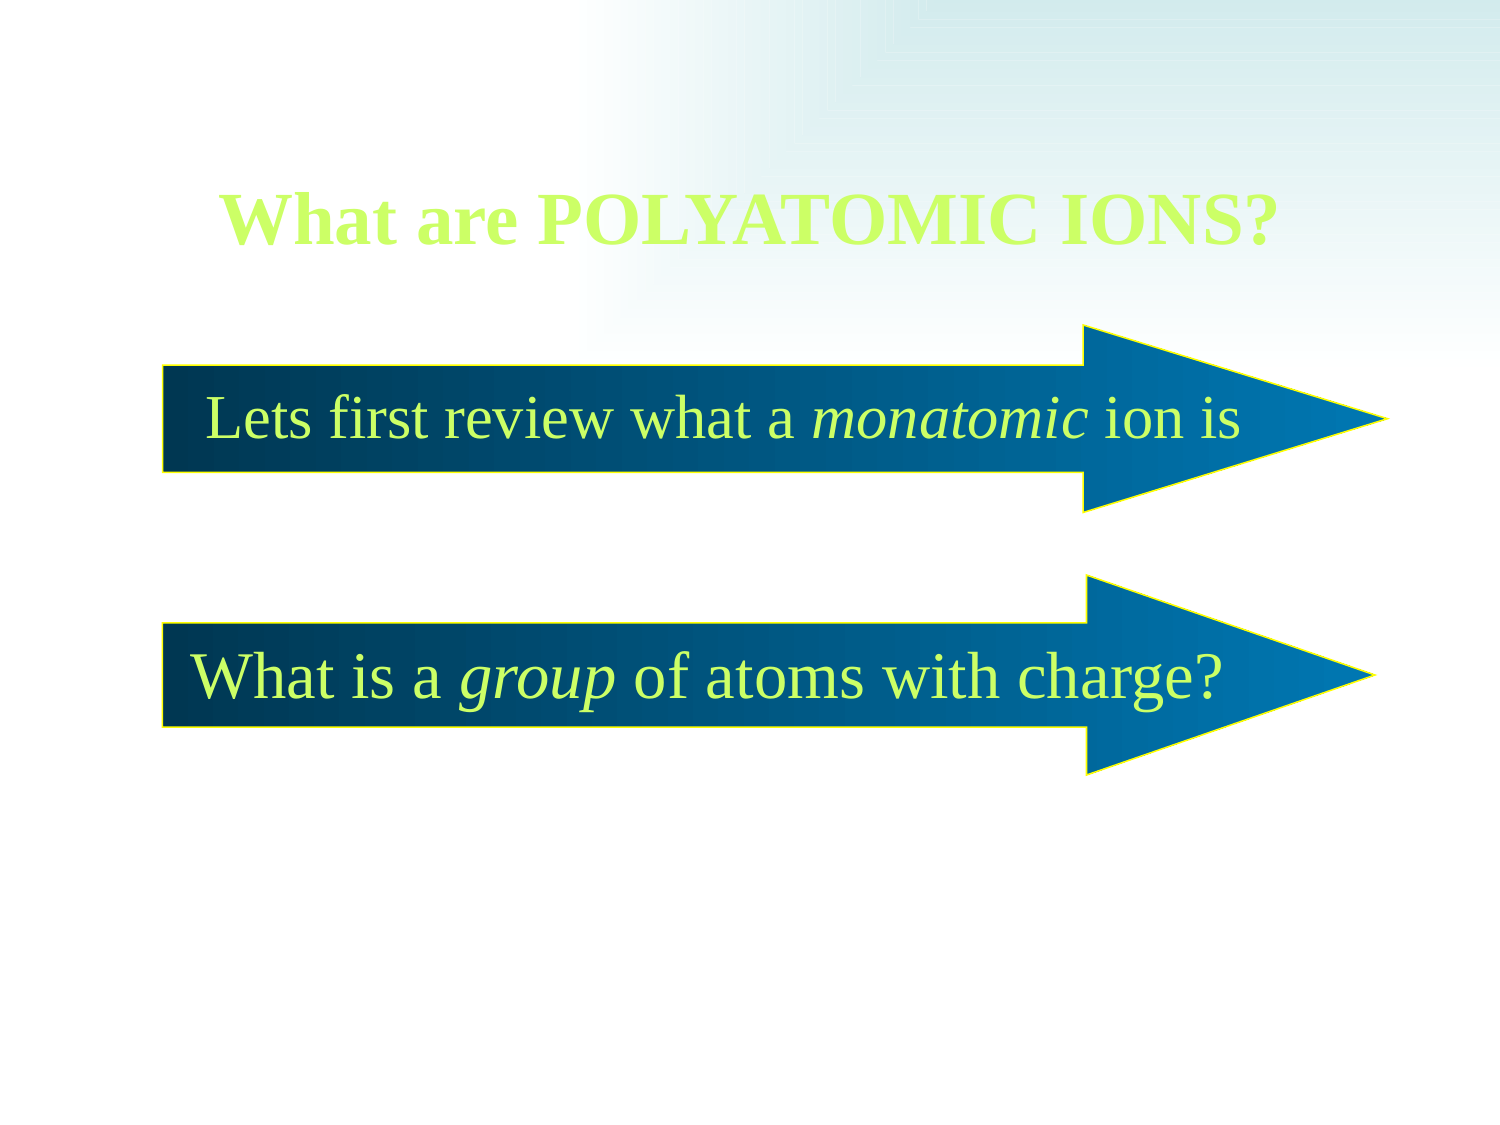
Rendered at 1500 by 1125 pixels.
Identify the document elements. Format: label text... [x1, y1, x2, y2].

text_box [162, 324, 1257, 513]
text_box [1305, 393, 1388, 445]
text_box Lets first review what a monatomic ion is [190, 368, 1305, 459]
text_box What are POLYATOMIC IONS? [203, 162, 1297, 268]
text_box [162, 575, 1375, 776]
text_box What is a group of atoms with charge? [175, 624, 1241, 720]
